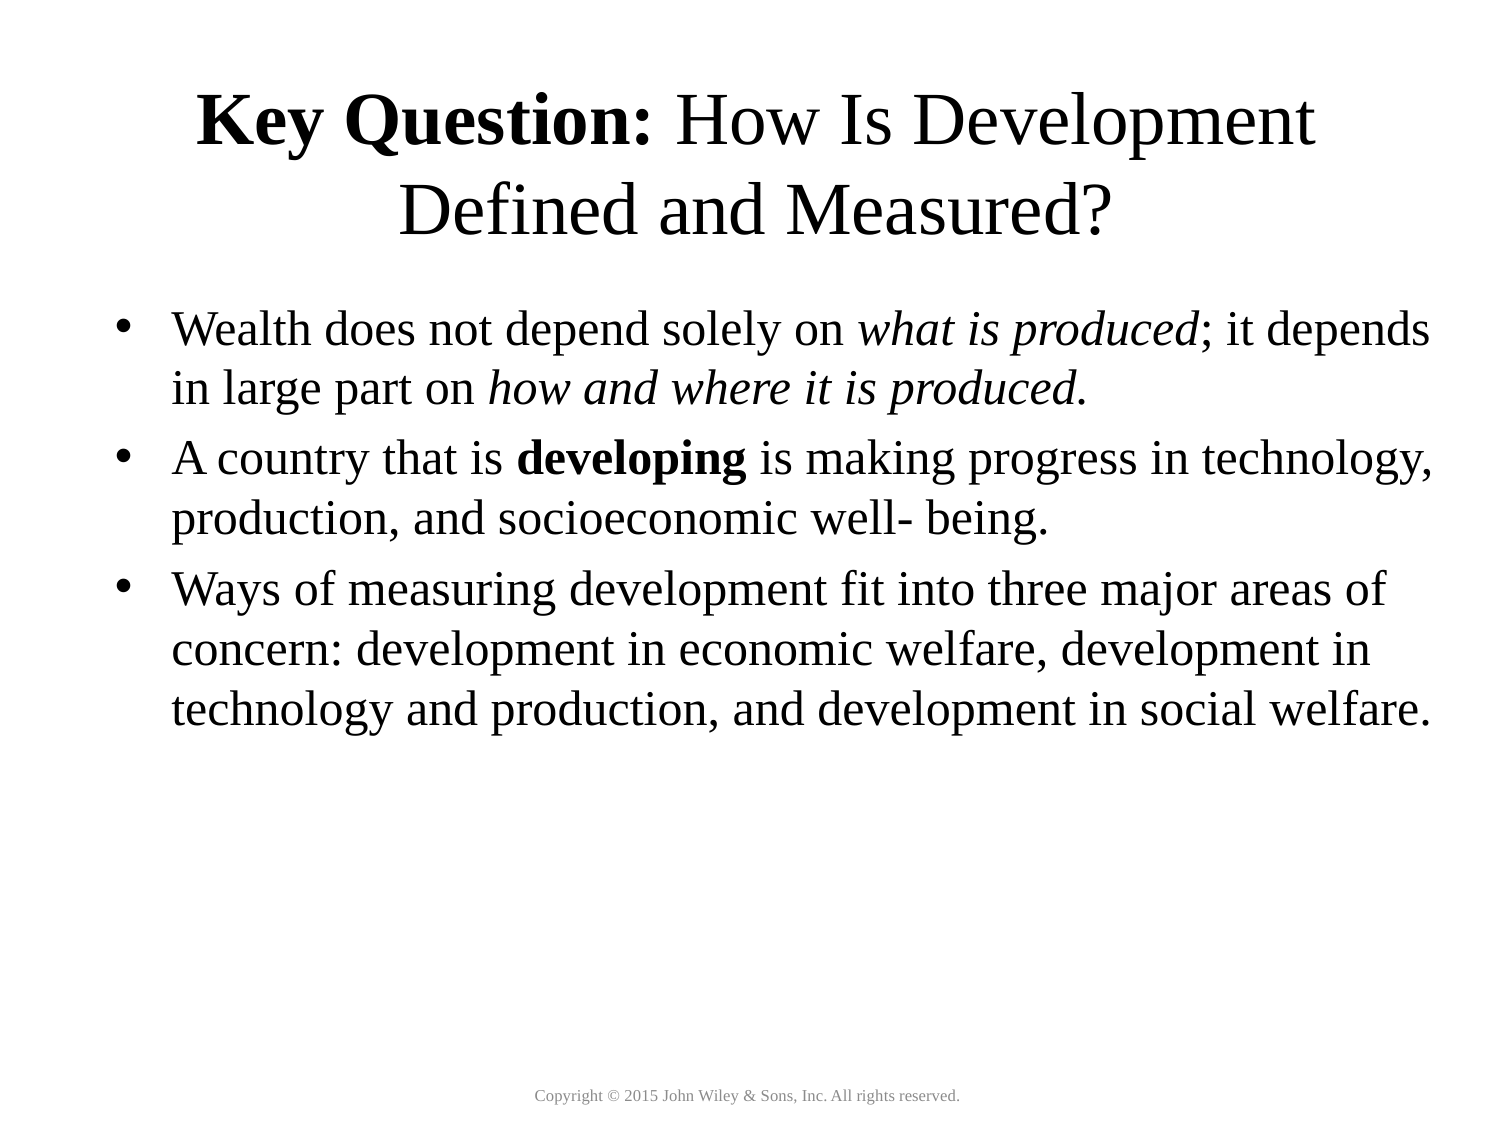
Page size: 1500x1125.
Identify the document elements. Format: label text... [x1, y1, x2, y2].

footer Copyright © 2015 John Wiley & Sons, Inc. All rights reserved. [306, 1065, 1194, 1125]
text_box Key Question: How Is Development Defined and Measured? [74, 62, 1438, 258]
list Wealth does not depend solely on what is produced; it depends in large part on how and where it is produced. A country that is developing is making progress in technology, production, and socioeconomic well- being. Ways of measuring development fit into three major areas of concern: development in economic welfare, development in technology and production, and development in social welfare. [99, 287, 1451, 963]
